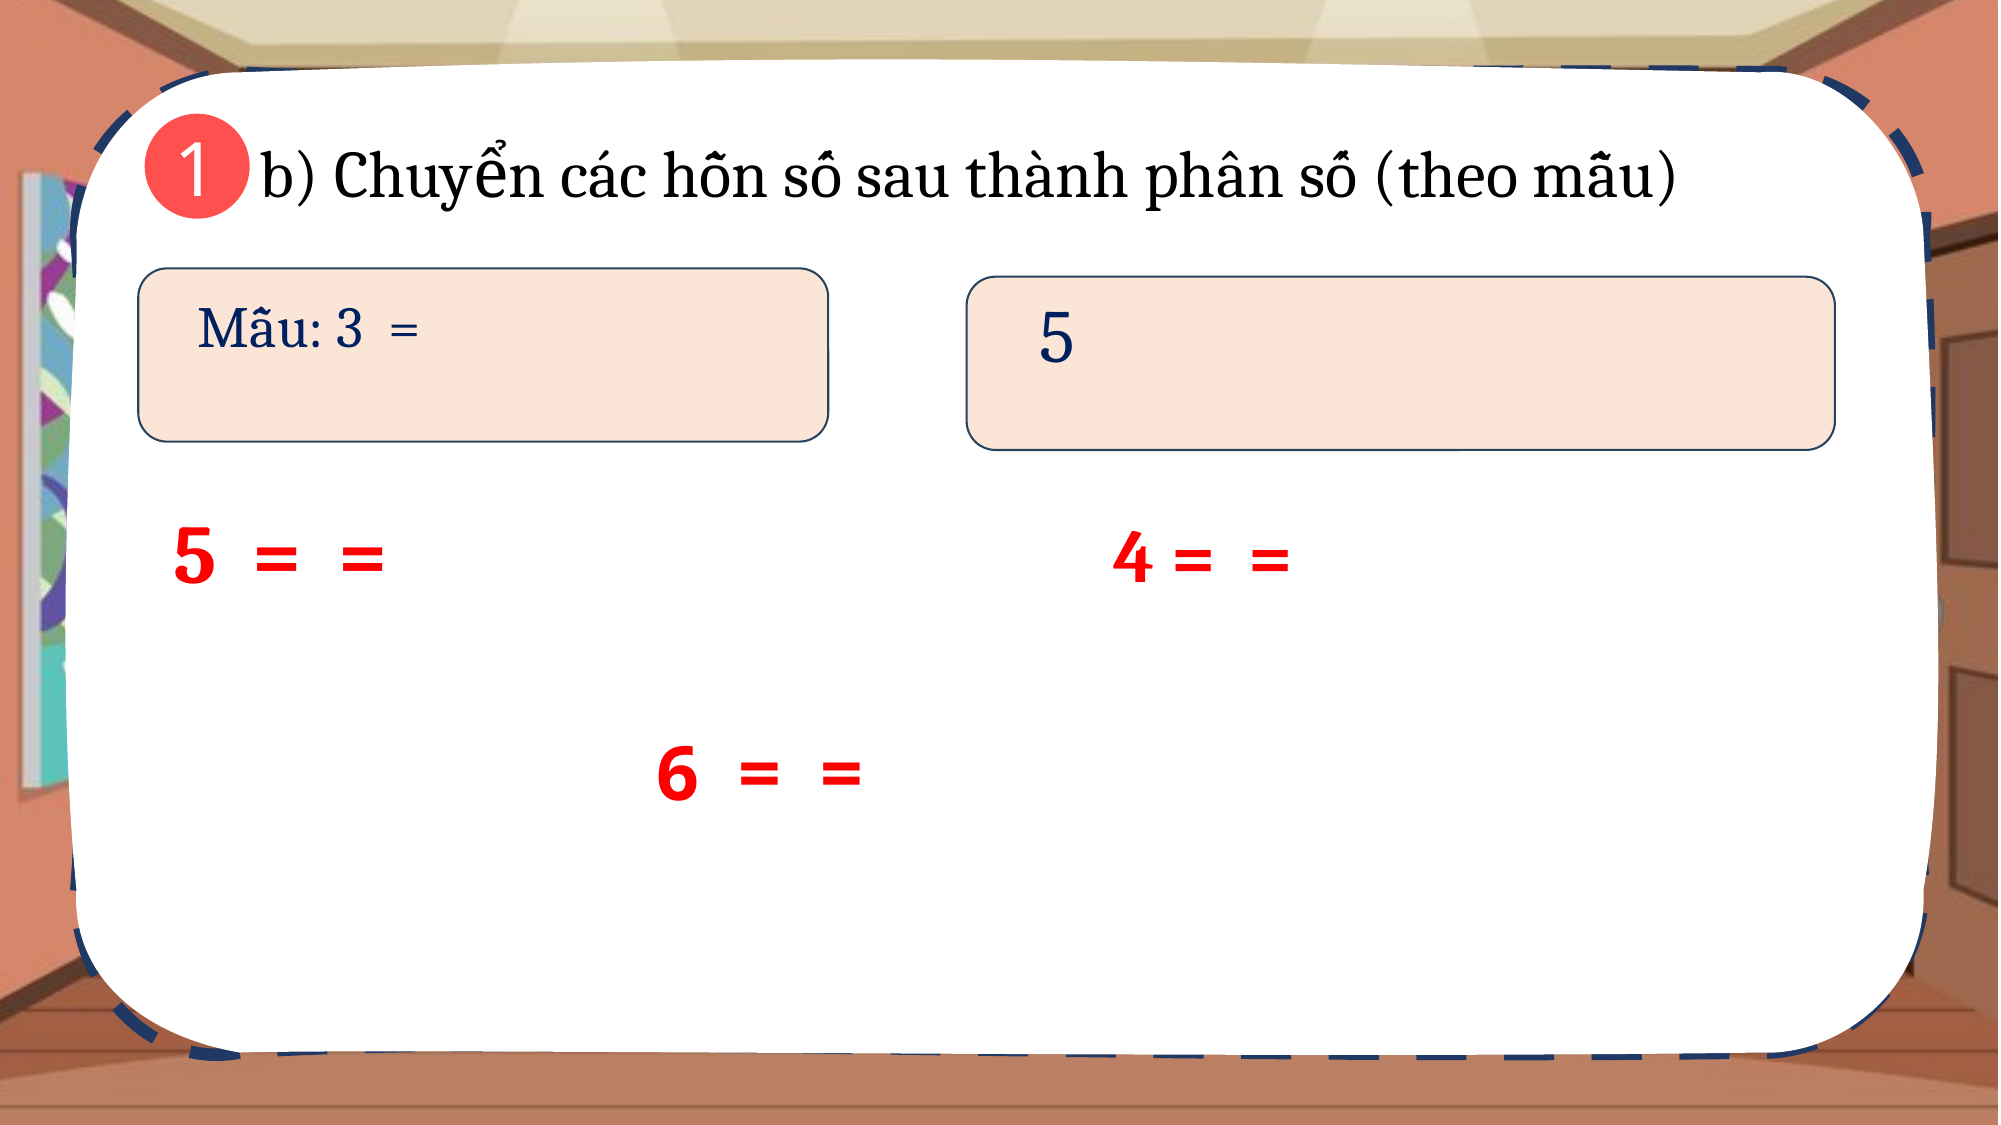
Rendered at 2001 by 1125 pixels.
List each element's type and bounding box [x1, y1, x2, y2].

text_box [138, 113, 1862, 318]
picture [0, 0, 2000, 1125]
